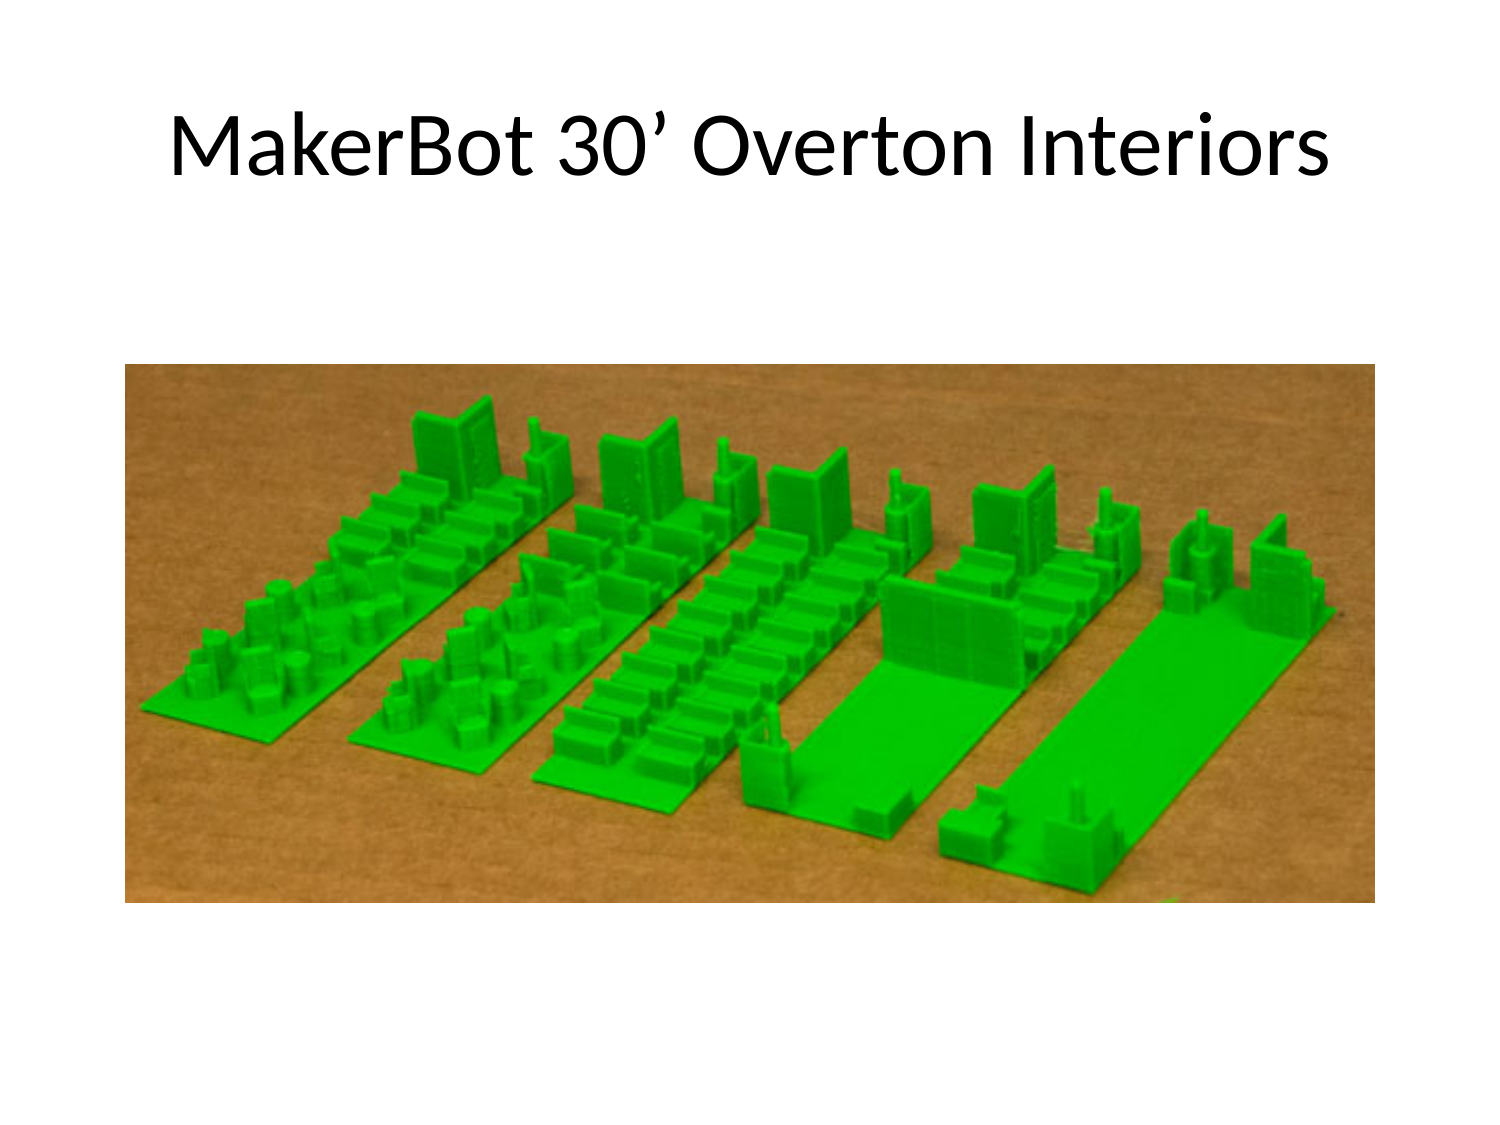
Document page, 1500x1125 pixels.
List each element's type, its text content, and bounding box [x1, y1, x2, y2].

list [124, 364, 1376, 903]
title MakerBot 30’ Overton Interiors [75, 45, 1425, 233]
